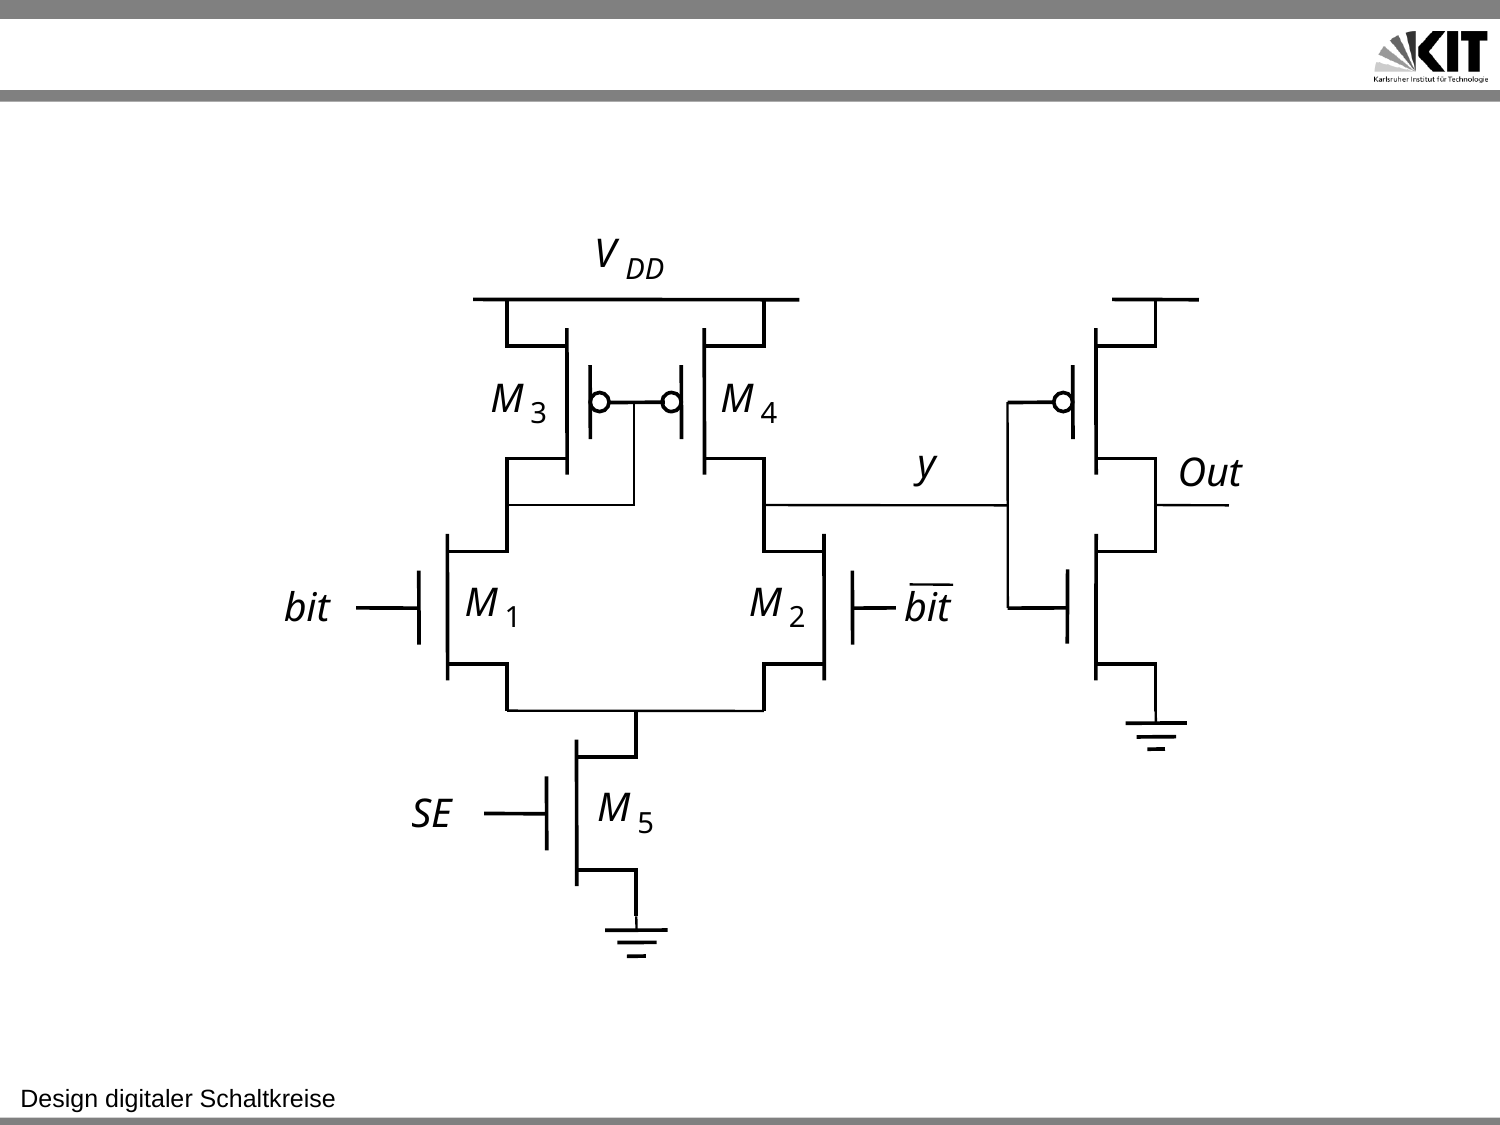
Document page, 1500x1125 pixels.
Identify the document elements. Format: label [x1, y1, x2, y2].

picture [1374, 31, 1488, 83]
text_box [217, 172, 1306, 1024]
